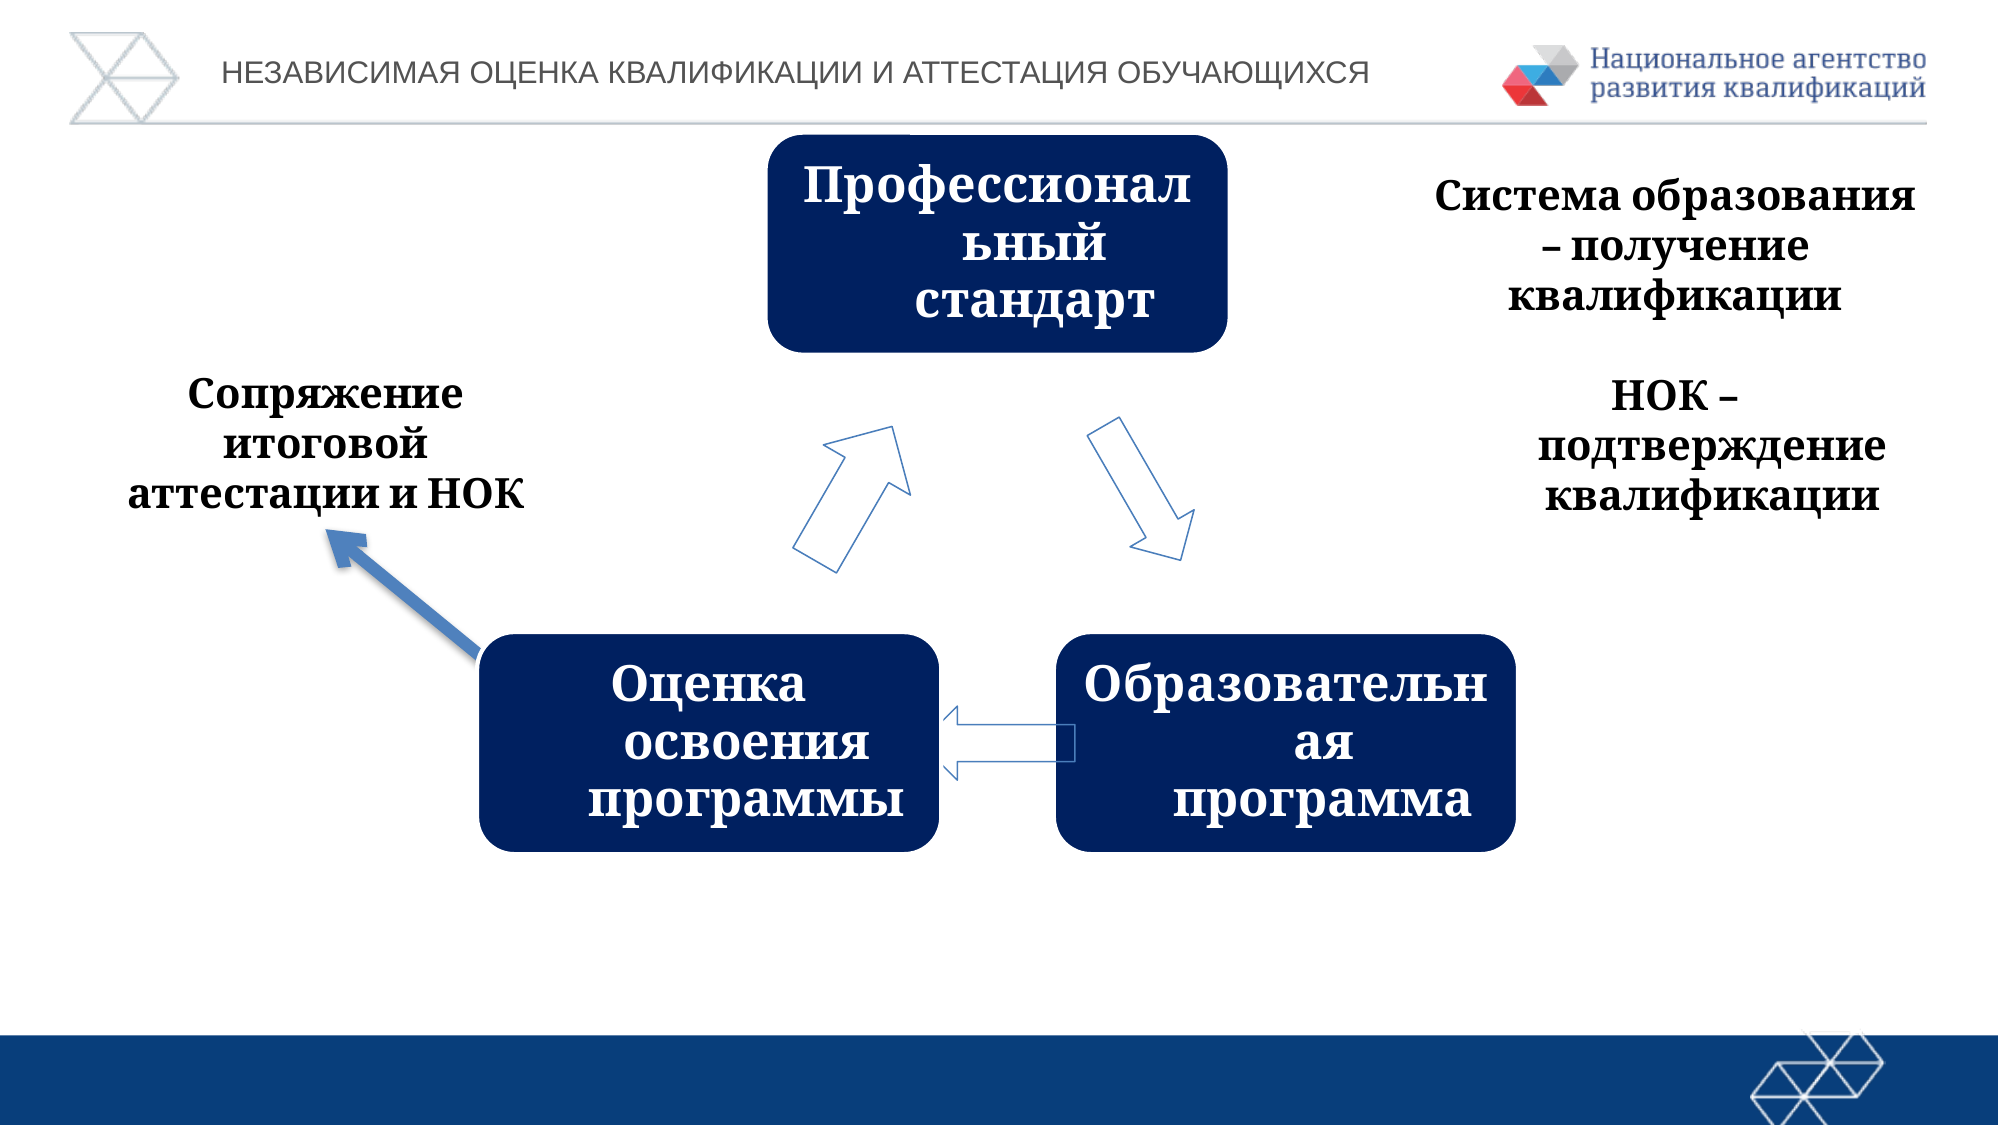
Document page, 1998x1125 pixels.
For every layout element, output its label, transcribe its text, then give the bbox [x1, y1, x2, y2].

picture [1750, 1028, 1886, 1125]
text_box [69, 132, 1927, 1021]
picture [69, 32, 1929, 127]
text_box НЕЗАВИСИМАЯ ОЦЕНКА КВАЛИФИКАЦИИ И АТТЕСТАЦИЯ обучающихся [213, 37, 1566, 98]
